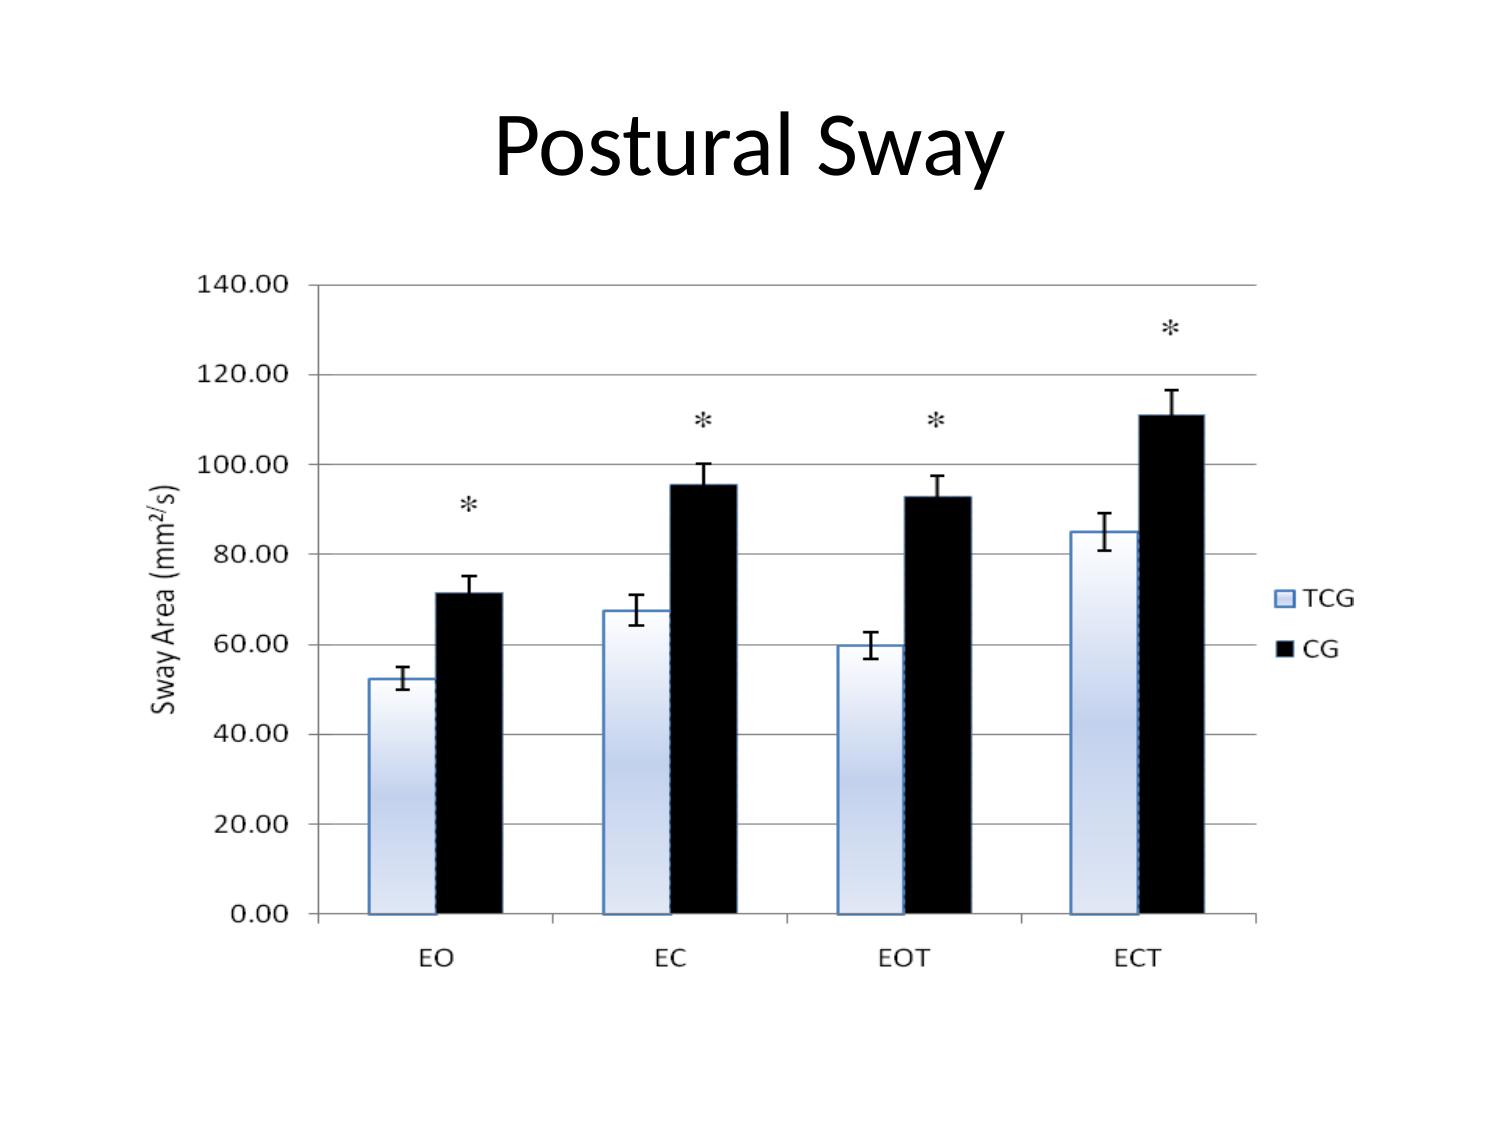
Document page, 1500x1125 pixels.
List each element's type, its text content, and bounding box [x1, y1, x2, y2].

picture [145, 274, 1355, 969]
title Postural Sway [75, 45, 1425, 233]
